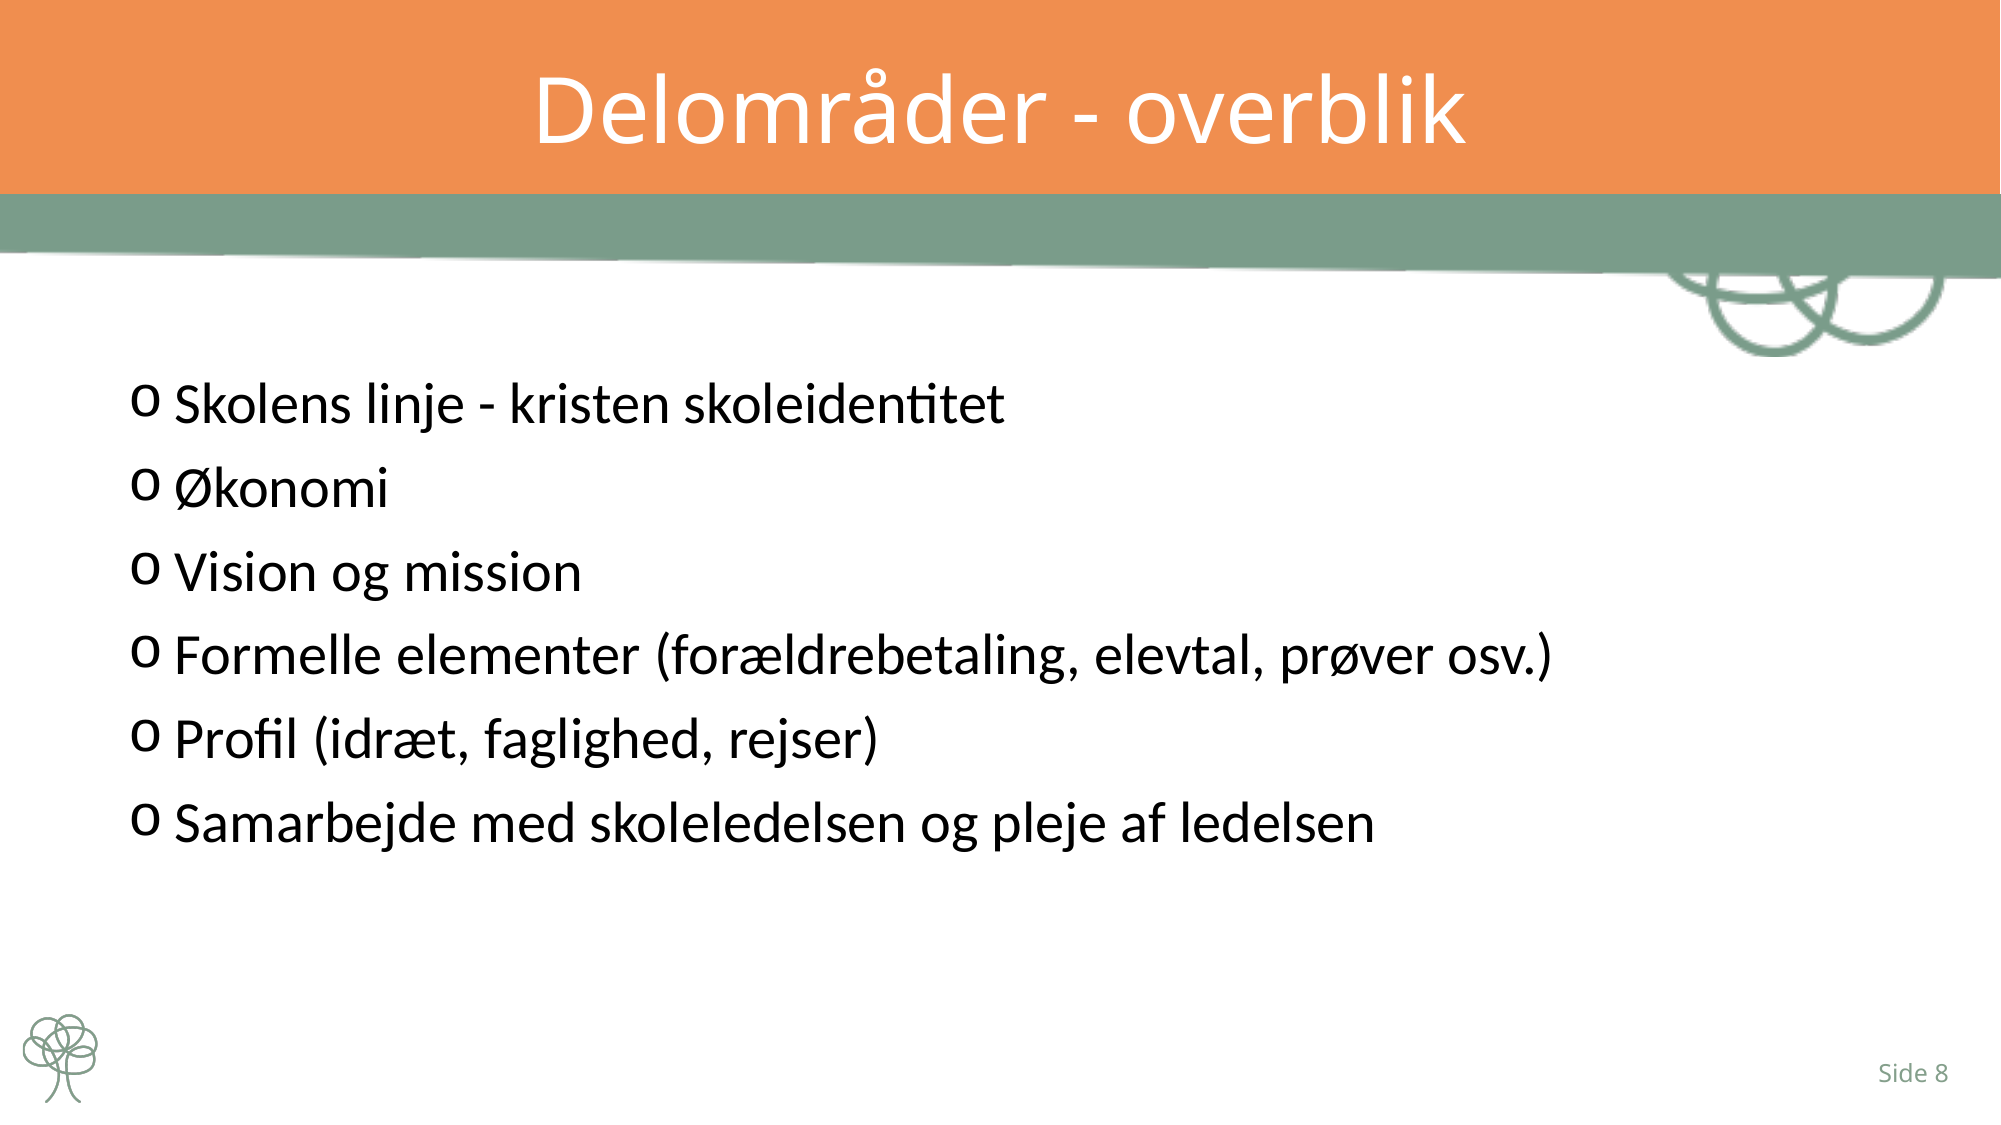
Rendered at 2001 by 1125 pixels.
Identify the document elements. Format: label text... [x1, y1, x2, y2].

picture [0, 194, 2000, 357]
title Delområder - overblik [0, 0, 2000, 194]
picture [22, 1014, 102, 1103]
slide_number Side 8 [1851, 1044, 1964, 1105]
subtitle Skolens linje - kristen skoleidentitet Økonomi Vision og mission Formelle elementer (forældrebetaling, elevtal, prøver osv.) Profil (idræt, faglighed, rejser) Samarbejde med skoleledelsen og pleje af ledelsen [113, 357, 1592, 1003]
